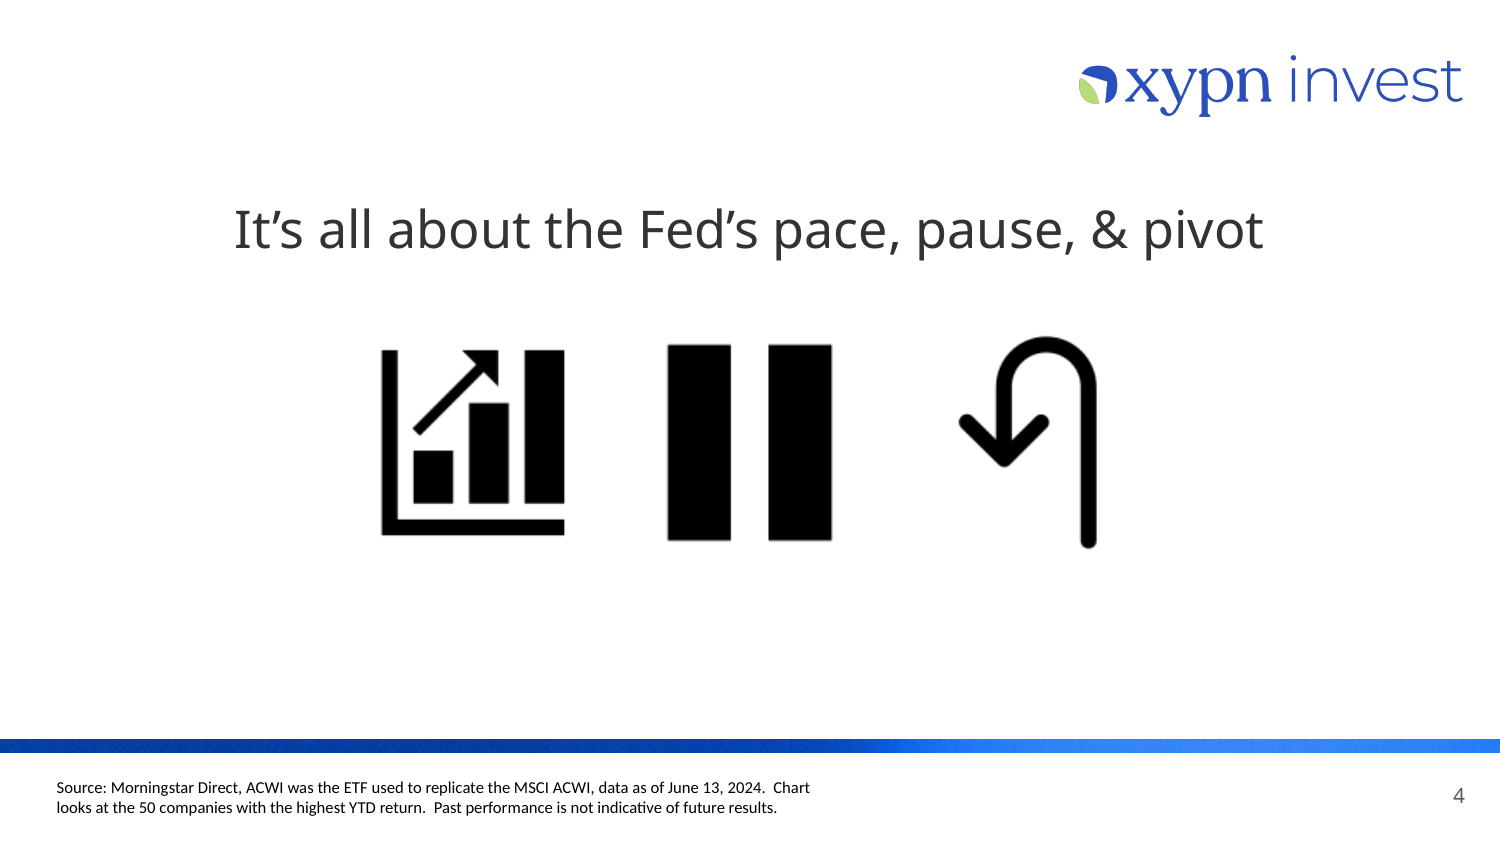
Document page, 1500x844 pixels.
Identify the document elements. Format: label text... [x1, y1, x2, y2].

title It’s all about the Fed’s pace, pause, & pivot [93, 106, 1407, 357]
picture [623, 315, 877, 570]
picture [901, 315, 1155, 570]
picture [1052, 36, 1490, 136]
picture [0, 739, 1500, 753]
picture [344, 315, 599, 570]
slide_number ‹#› [1389, 764, 1480, 830]
text_box Source: Morningstar Direct, ACWI was the ETF used to replicate the MSCI ACWI, data as of June 13, 2024. Chart looks at the 50 companies with the highest YTD return. Past performance is not indicative of future results. [41, 769, 842, 825]
